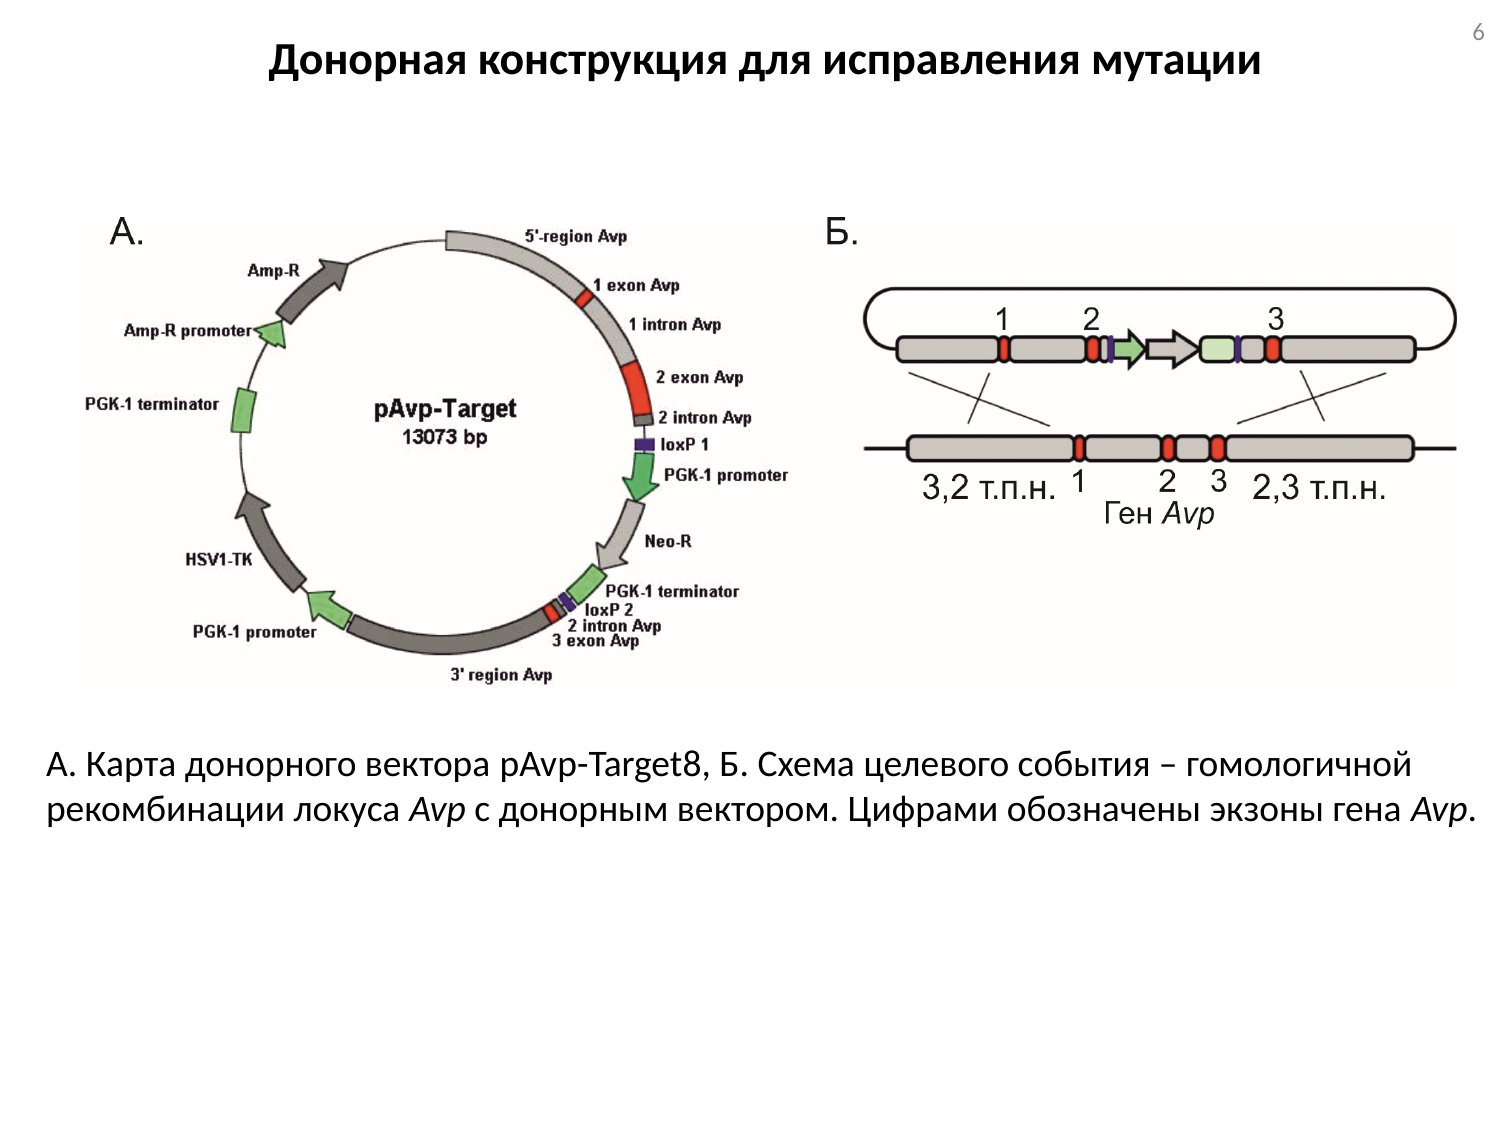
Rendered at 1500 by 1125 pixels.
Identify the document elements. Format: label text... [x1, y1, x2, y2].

title Донорная конструкция для исправления мутации [118, 30, 1413, 90]
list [74, 217, 1457, 696]
text_box А. Карта донорного вектора pAvp-Target8, Б. Схема целевого события – гомологичной рекомбинации локуса Avp с донорным вектором. Цифрами обозначены экзоны гена Avp. [31, 731, 1500, 837]
slide_number 6 [1162, 0, 1500, 61]
